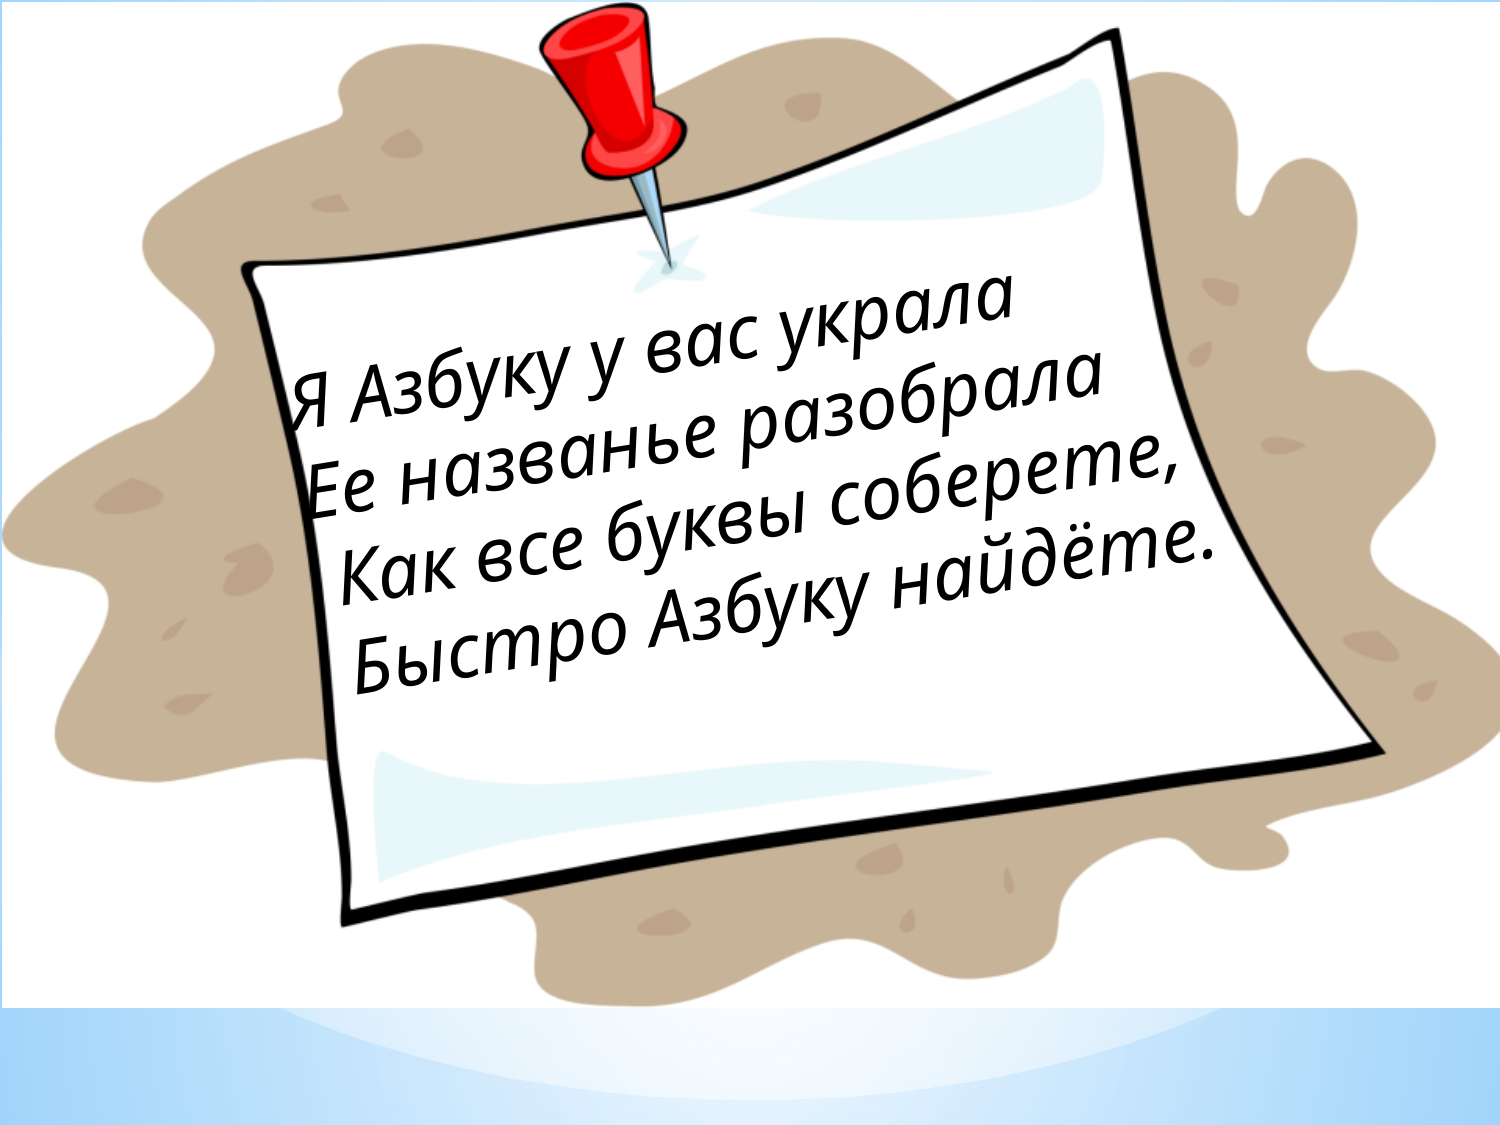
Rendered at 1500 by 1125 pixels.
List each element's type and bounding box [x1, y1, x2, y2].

picture [2, 2, 1500, 1009]
